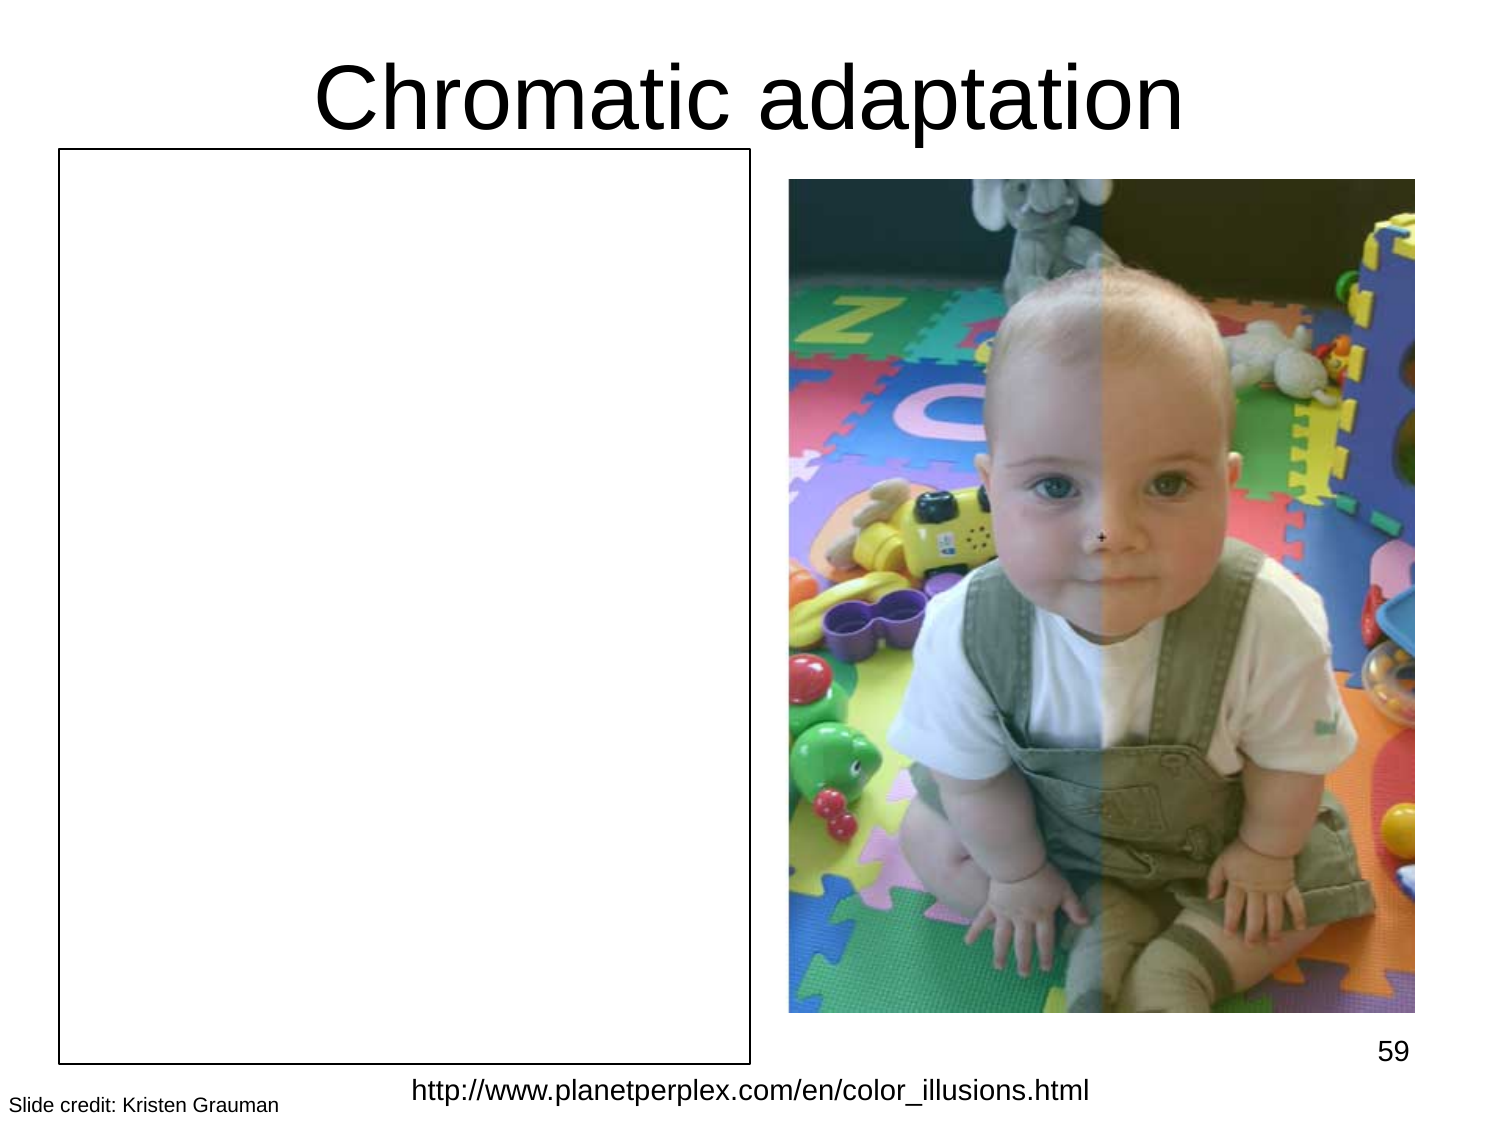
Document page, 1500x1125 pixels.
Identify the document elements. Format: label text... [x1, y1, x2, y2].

title Chromatic adaptation [75, 0, 1425, 187]
picture [85, 179, 1415, 1013]
text_box Slide credit: Kristen Grauman [0, 1084, 663, 1125]
slide_number 59 [1074, 1024, 1426, 1103]
text_box [58, 148, 750, 1065]
text_box http://www.planetperplex.com/en/color_illusions.html [396, 1064, 1403, 1114]
